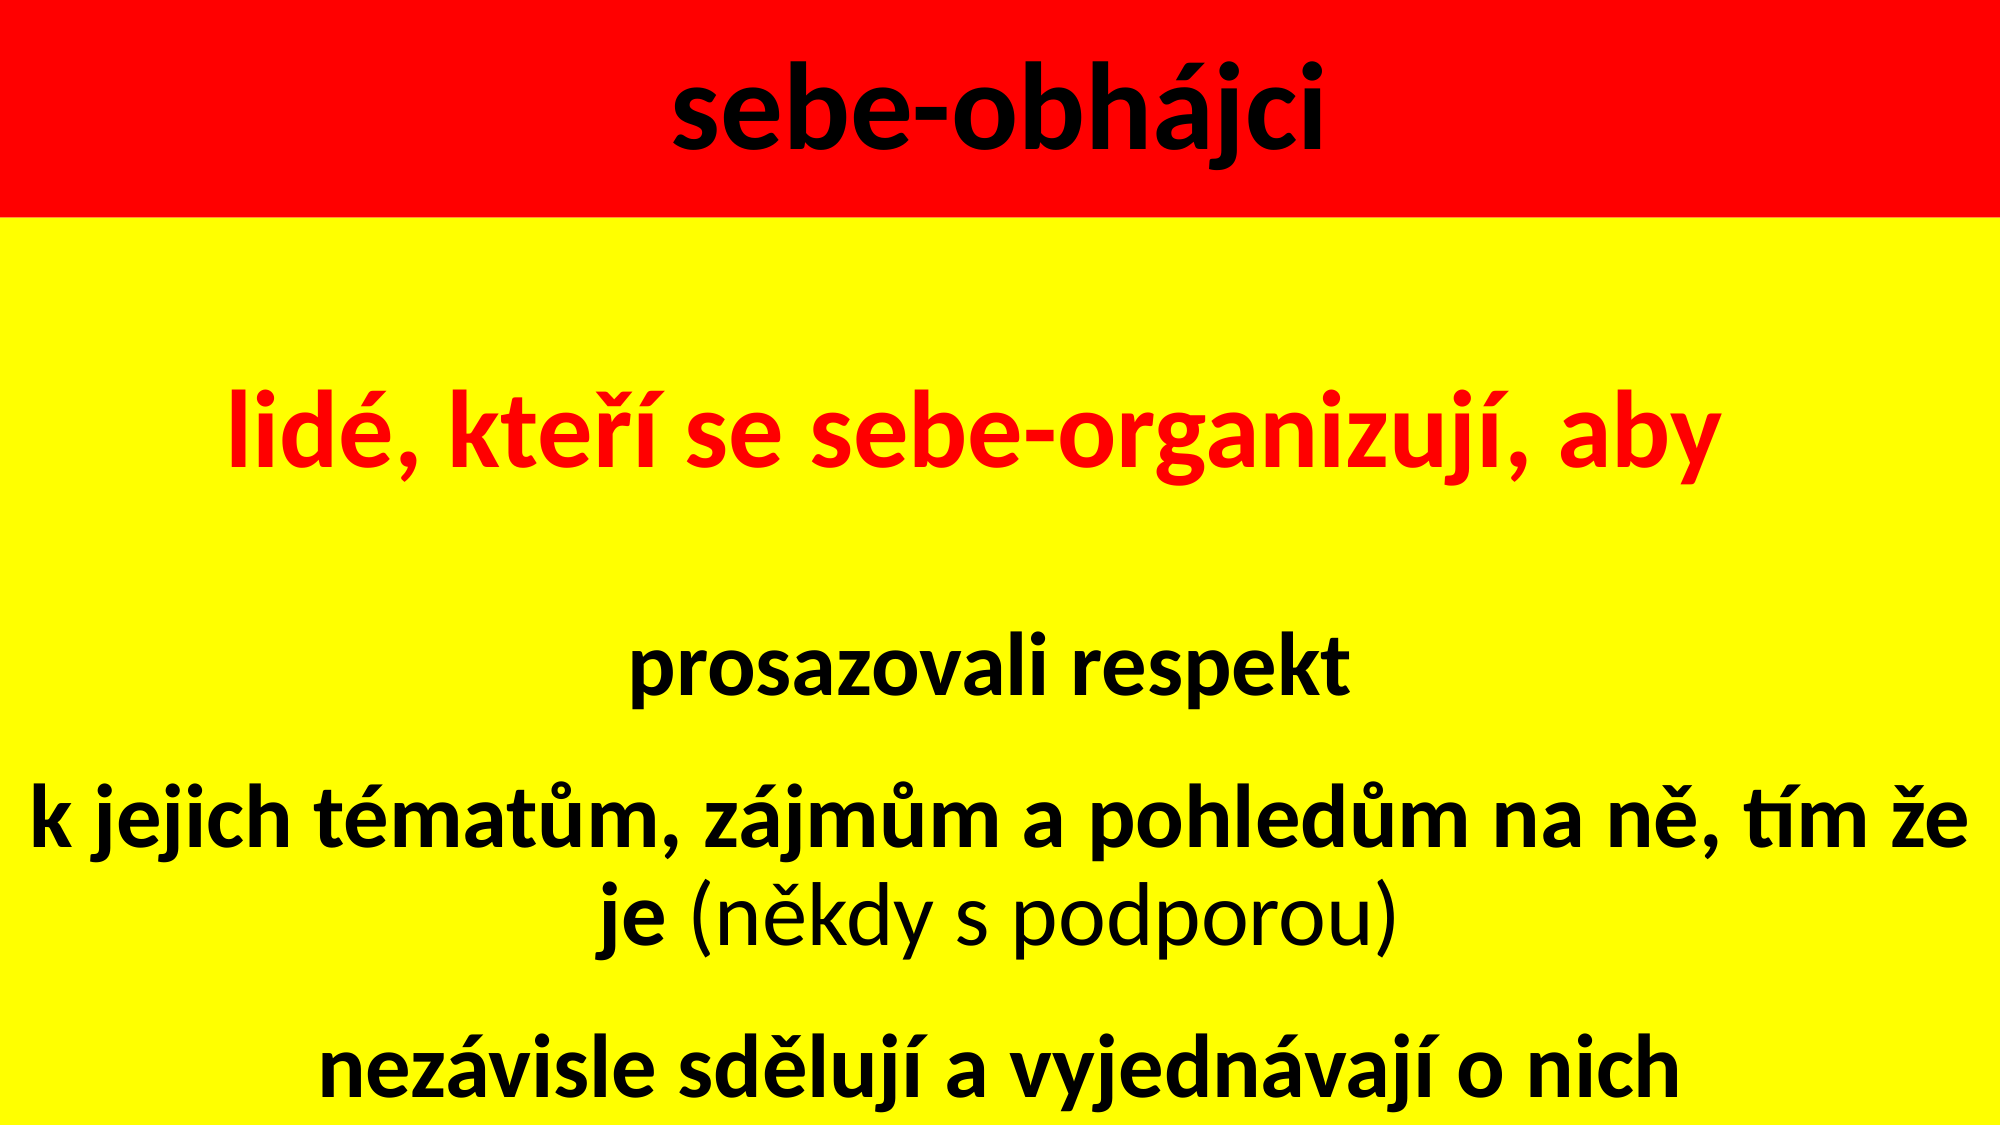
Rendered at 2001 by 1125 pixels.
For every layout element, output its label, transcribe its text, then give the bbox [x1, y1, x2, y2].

list lidé, kteří se sebe-organizují, aby prosazovali respekt k jejich tématům, zájmům a pohledům na ně, tím že je (někdy s podporou) nezávisle sdělují a vyjednávají o nich [0, 217, 2000, 1125]
title sebe-obhájci [0, 0, 2000, 217]
